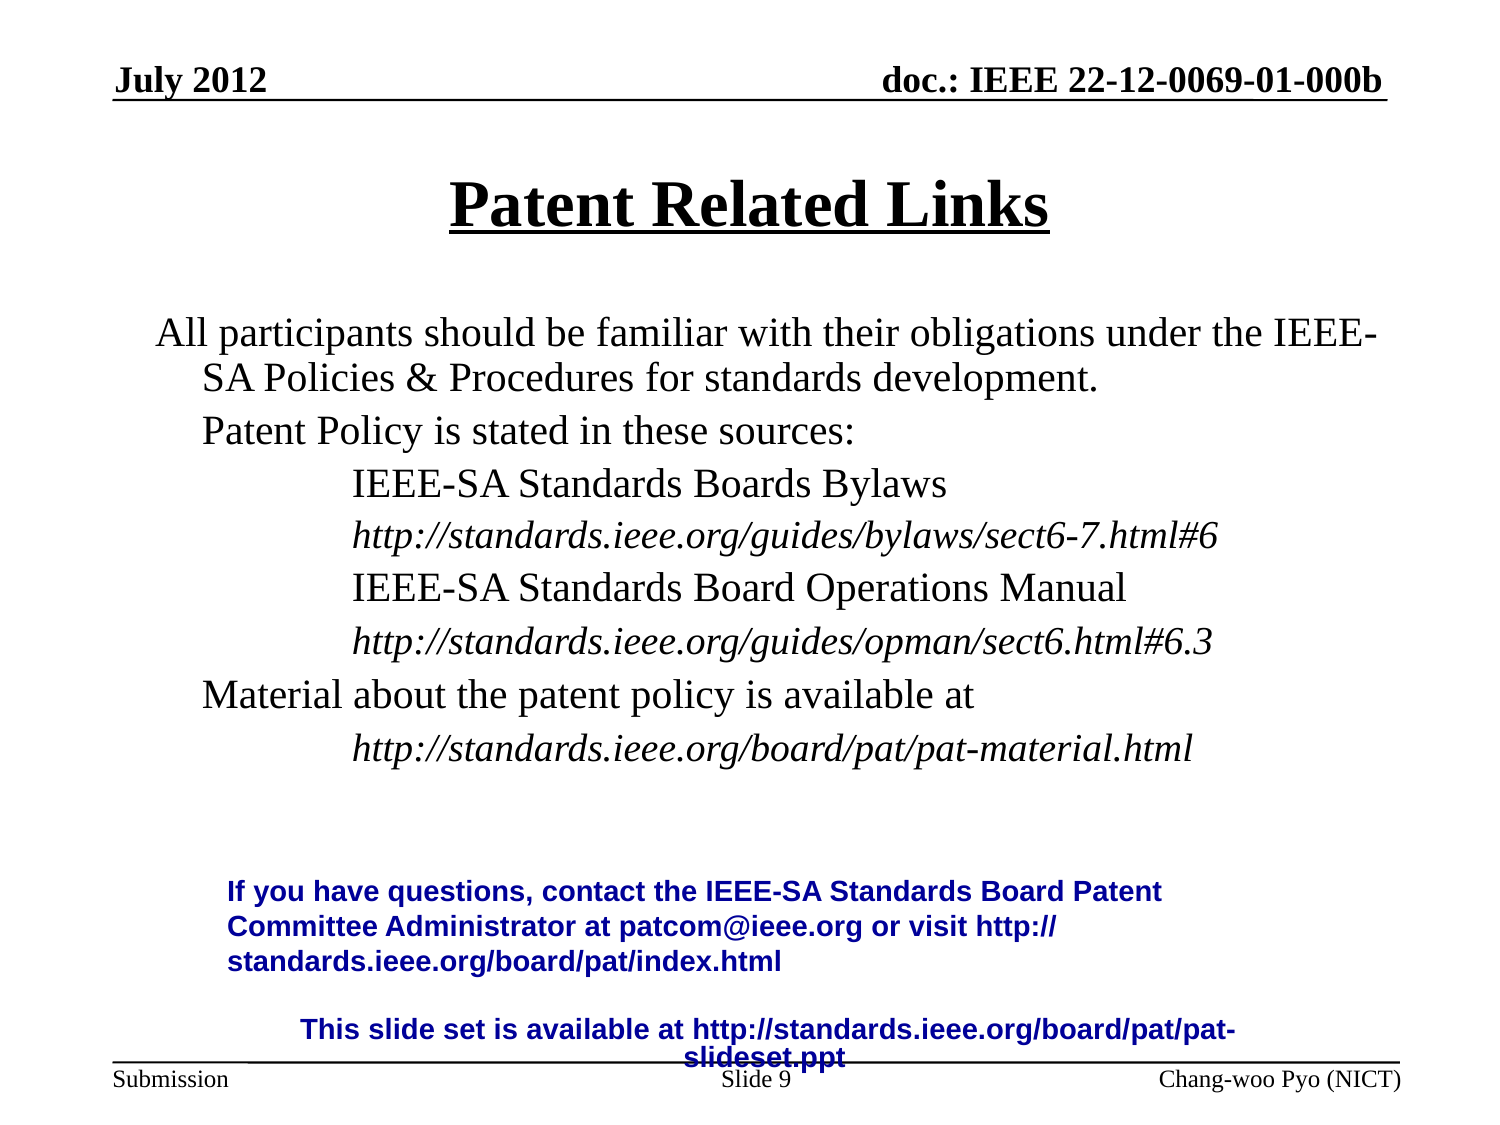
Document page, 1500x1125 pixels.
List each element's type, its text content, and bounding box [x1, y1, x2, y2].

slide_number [114, 54, 274, 101]
slide_number Slide 9 [712, 1081, 800, 1093]
text_box If you have questions, contact the IEEE-SA Standards Board Patent Committee Administrator at patcom@ieee.org or visit http://standards.ieee.org/board/pat/index.html This slide set is available at http://standards.ieee.org/board/pat/pat-slideset.ppt [212, 865, 1325, 1081]
footer Chang-woo Pyo (NICT) [1155, 1061, 1402, 1093]
list All participants should be familiar with their obligations under the IEEE-SA Policies & Procedures for standards development. Patent Policy is stated in these sources: IEEE-SA Standards Boards Bylaws http://standards.ieee.org/guides/bylaws/sect6-7.html#6 IEEE-SA Standards Board Operations Manual http://standards.ieee.org/guides/opman/sect6.html#6.3 Material about the patent policy is available at http://standards.ieee.org/board/pat/pat-material.html [64, 302, 1436, 978]
title Patent Related Links [112, 112, 1388, 288]
